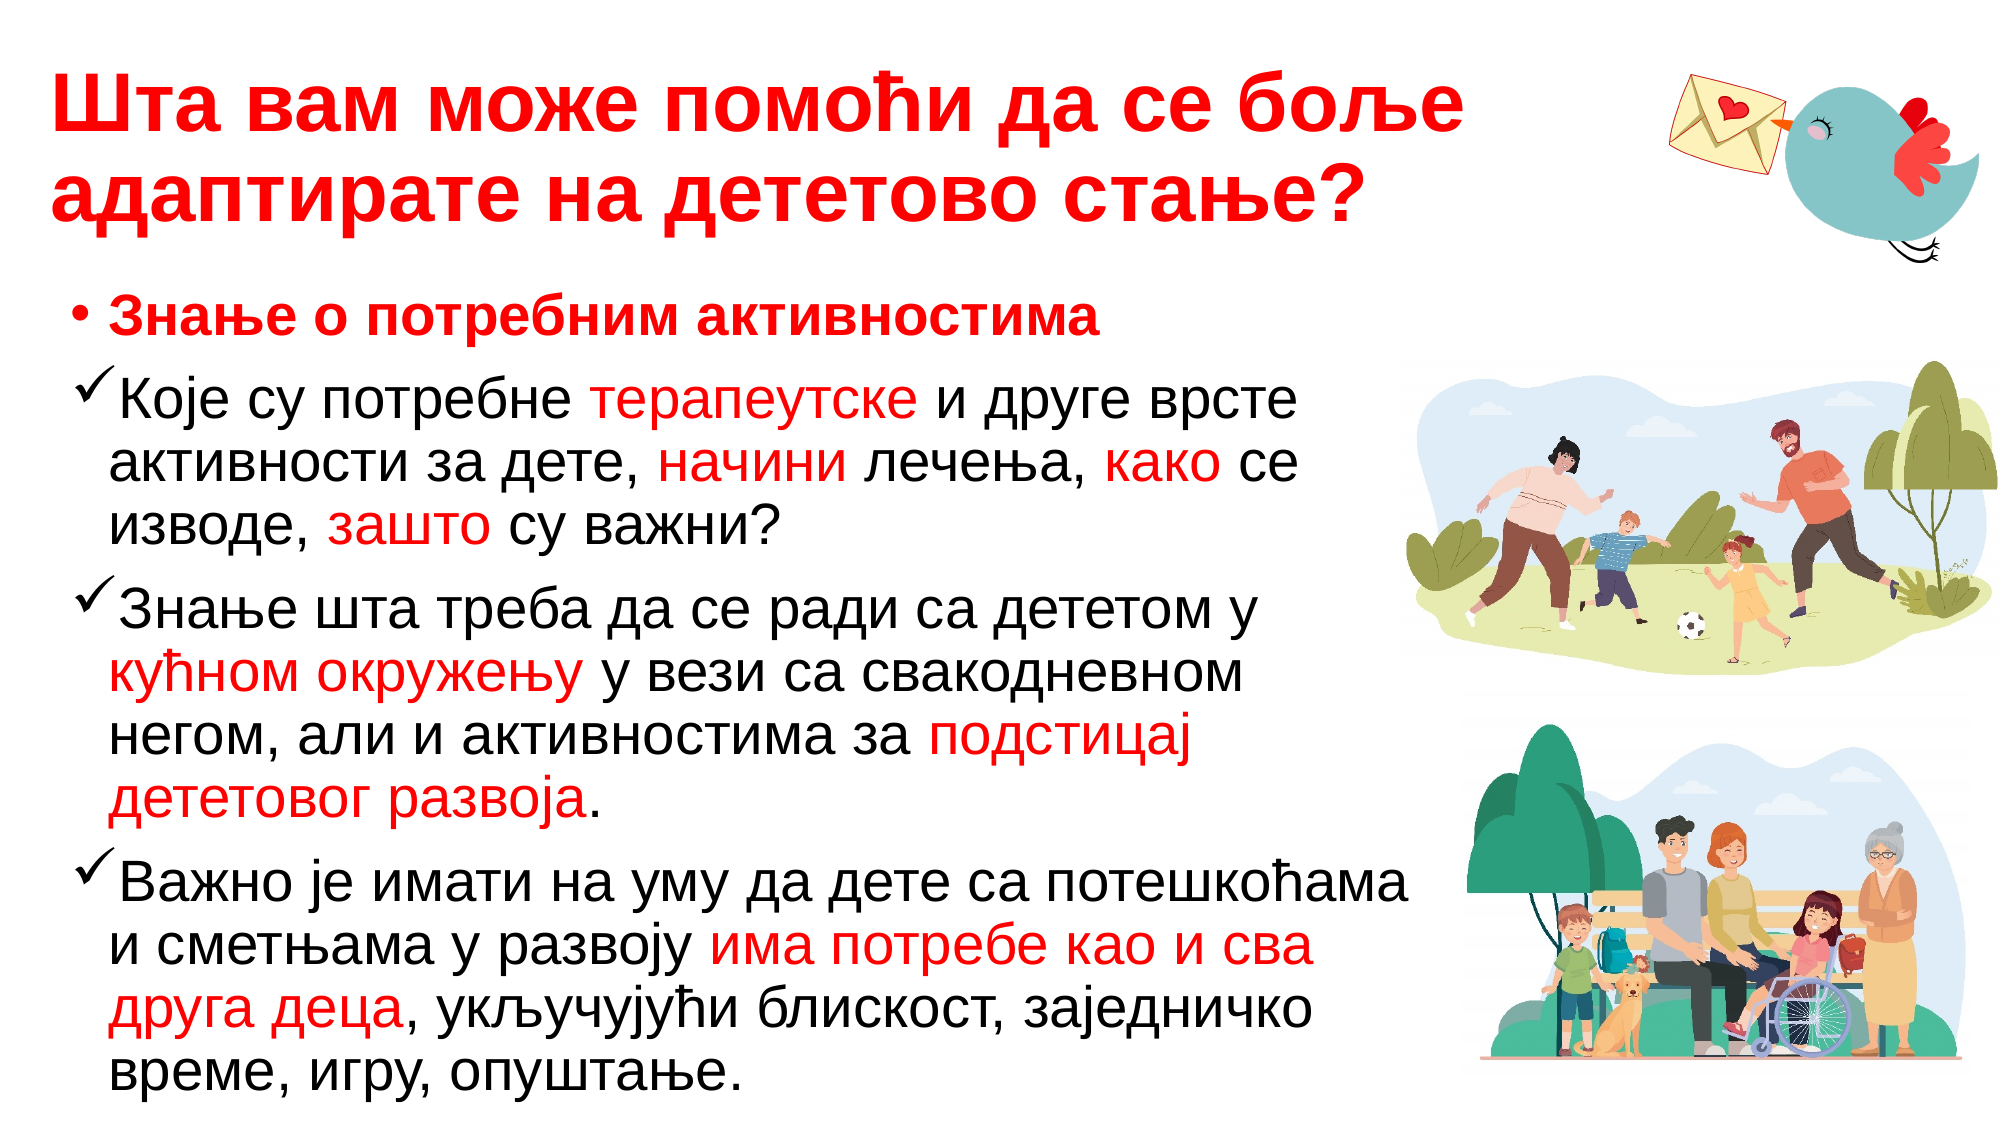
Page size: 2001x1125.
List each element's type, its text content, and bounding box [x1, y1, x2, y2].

picture [1461, 690, 1970, 1097]
picture [1669, 74, 1979, 263]
title Шта вам може помоћи да се боље адаптирате на дететово стање? [35, 40, 1620, 259]
list Знање о потребним активностима Које су потребне терапеутске и друге врсте активности за дете, начини лечења, како се изводе, зашто су важни? Знање шта треба да се ради са дететом у кућном окружењу у вези са свакодневном негом, али и активностима за подстицај дететовог развоја. Важно је имати на уму да дете са потешкоћама и сметњама у развоју има потребе као и сва друга деца, укључујући блискост, заједничко време, игру, опуштање. [55, 277, 1431, 1081]
picture [1399, 358, 2000, 679]
